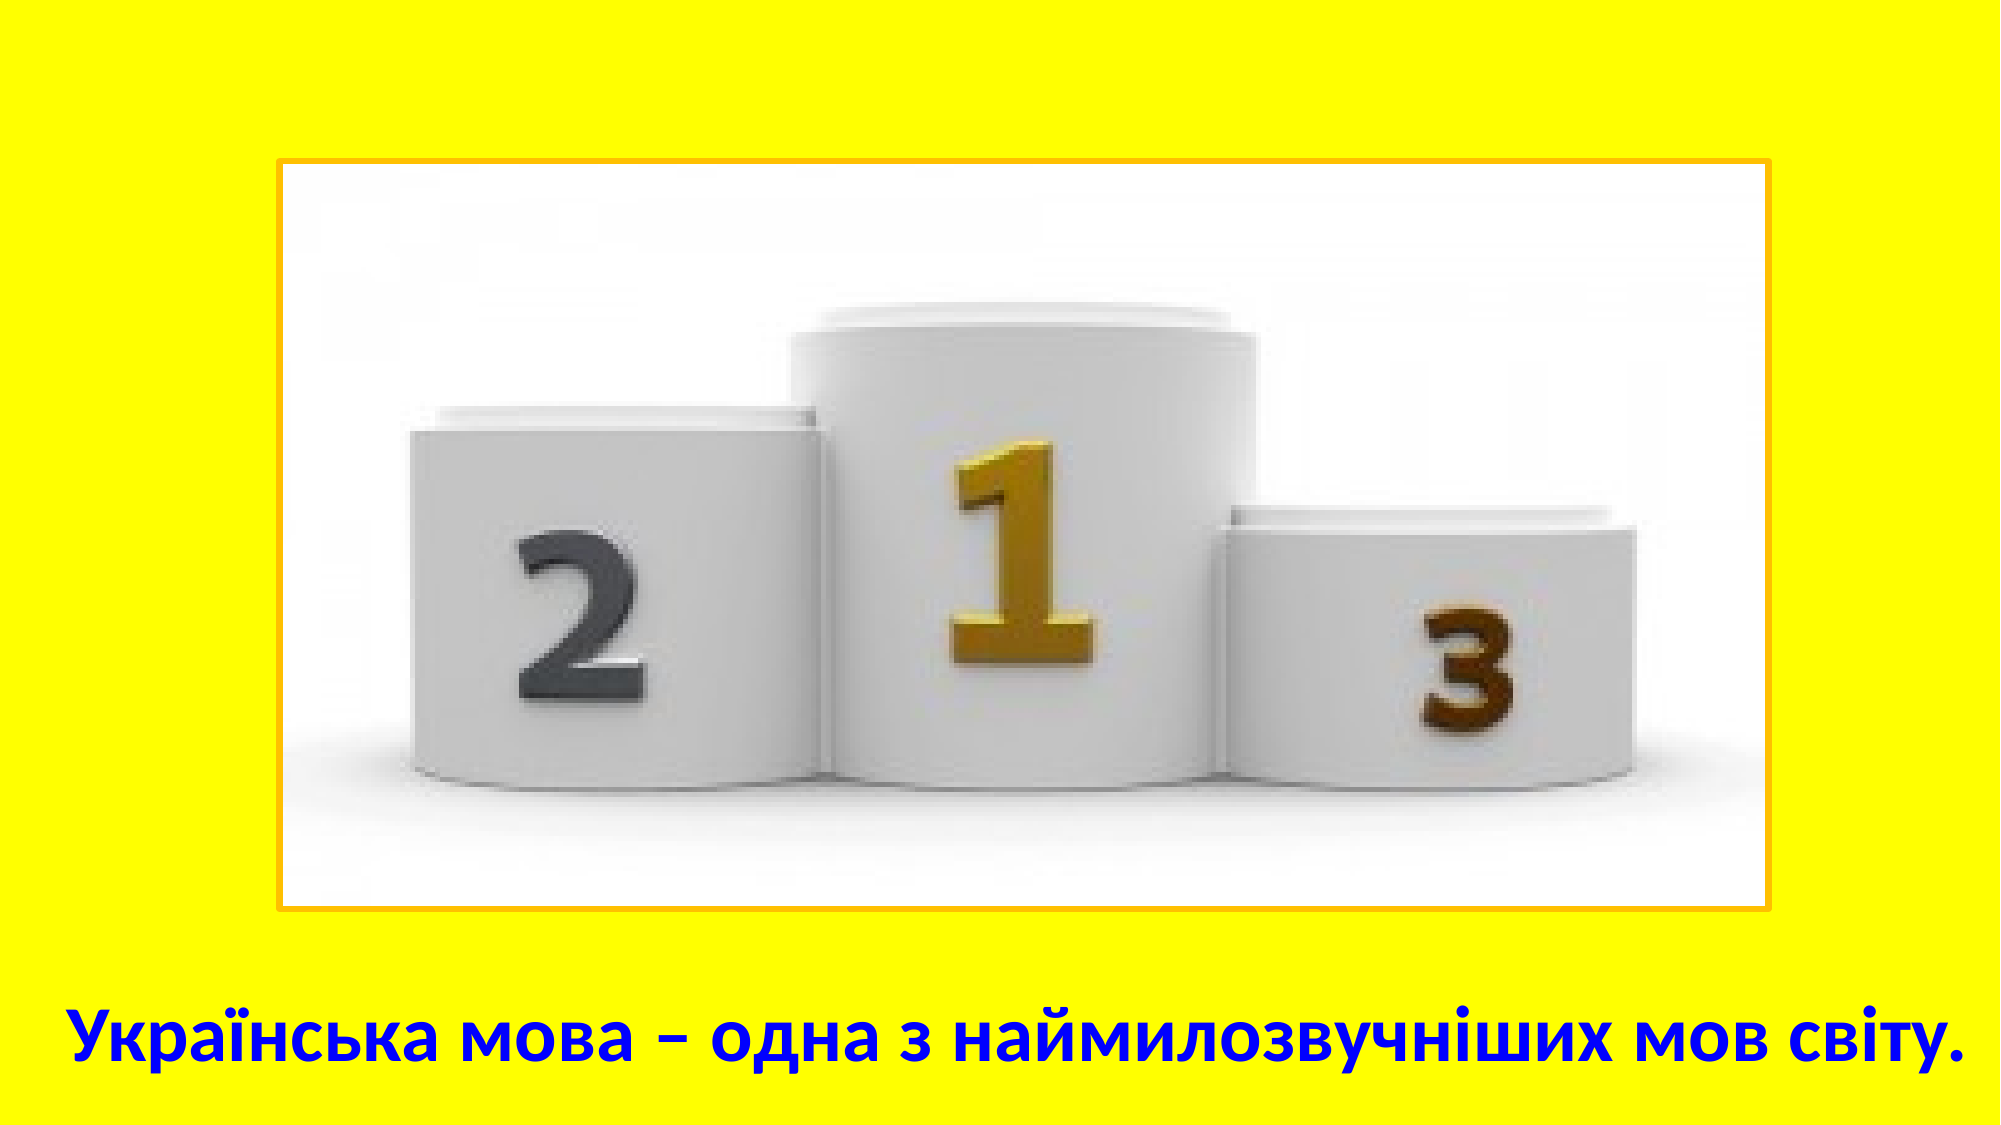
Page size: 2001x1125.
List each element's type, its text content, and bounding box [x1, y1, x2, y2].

text_box Українська мова – одна з наймилозвучніших мов світу. [51, 975, 2000, 1085]
picture [282, 164, 1766, 906]
